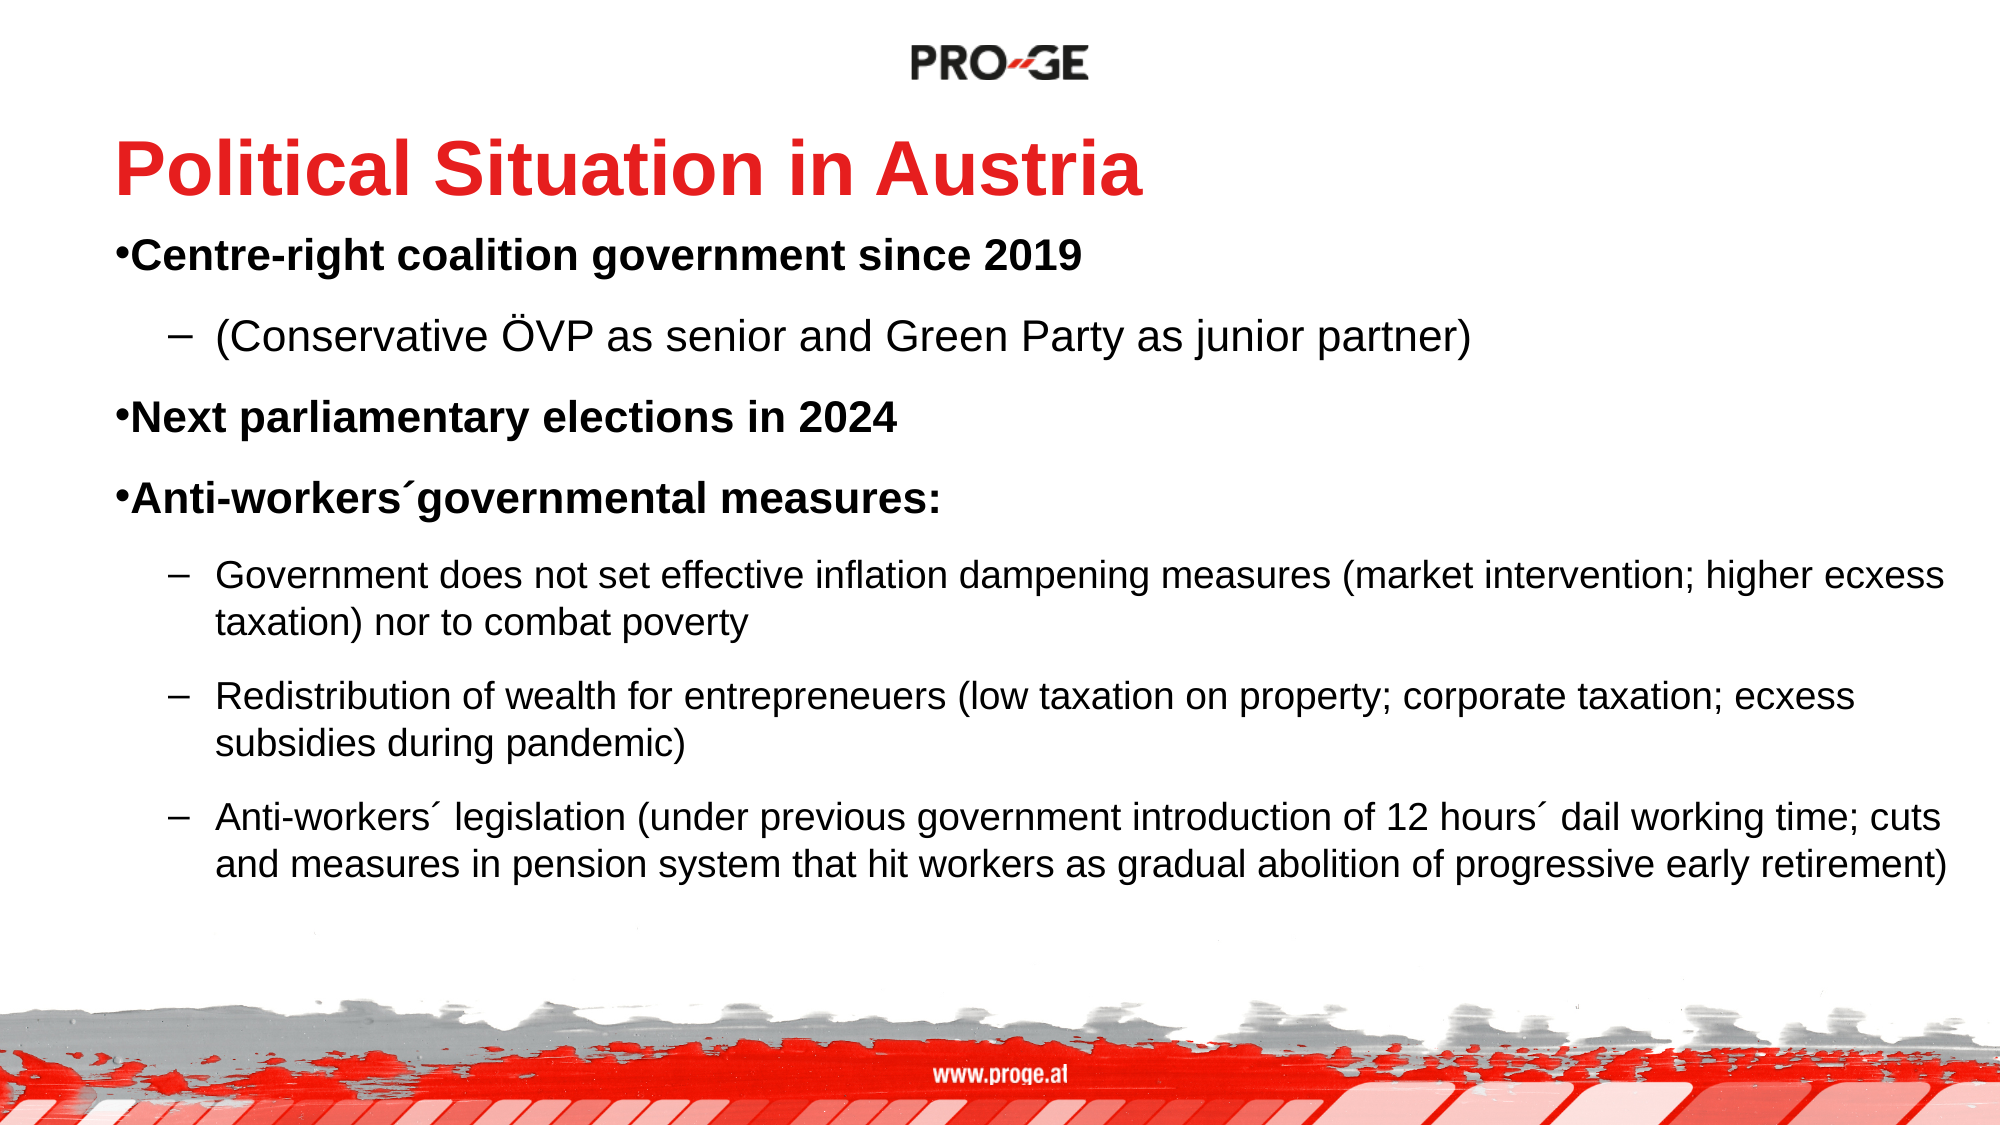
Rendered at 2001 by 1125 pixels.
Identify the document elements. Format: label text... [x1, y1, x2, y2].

picture [0, 0, 2000, 1125]
list Centre-right coalition government since 2019 (Conservative ÖVP as senior and Green Party as junior partner) Next parliamentary elections in 2024 Anti-workers´governmental measures: Government does not set effective inflation dampening measures (market intervention; higher ecxess taxation) nor to combat poverty Redistribution of wealth for entrepreneuers (low taxation on property; corporate taxation; ecxess subsidies during pandemic) Anti-workers´ legislation (under previous government introduction of 12 hours´ dail working time; cuts and measures in pension system that hit workers as gradual abolition of progressive early retirement) [99, 217, 1968, 990]
title Political Situation in Austria [99, 75, 1900, 217]
